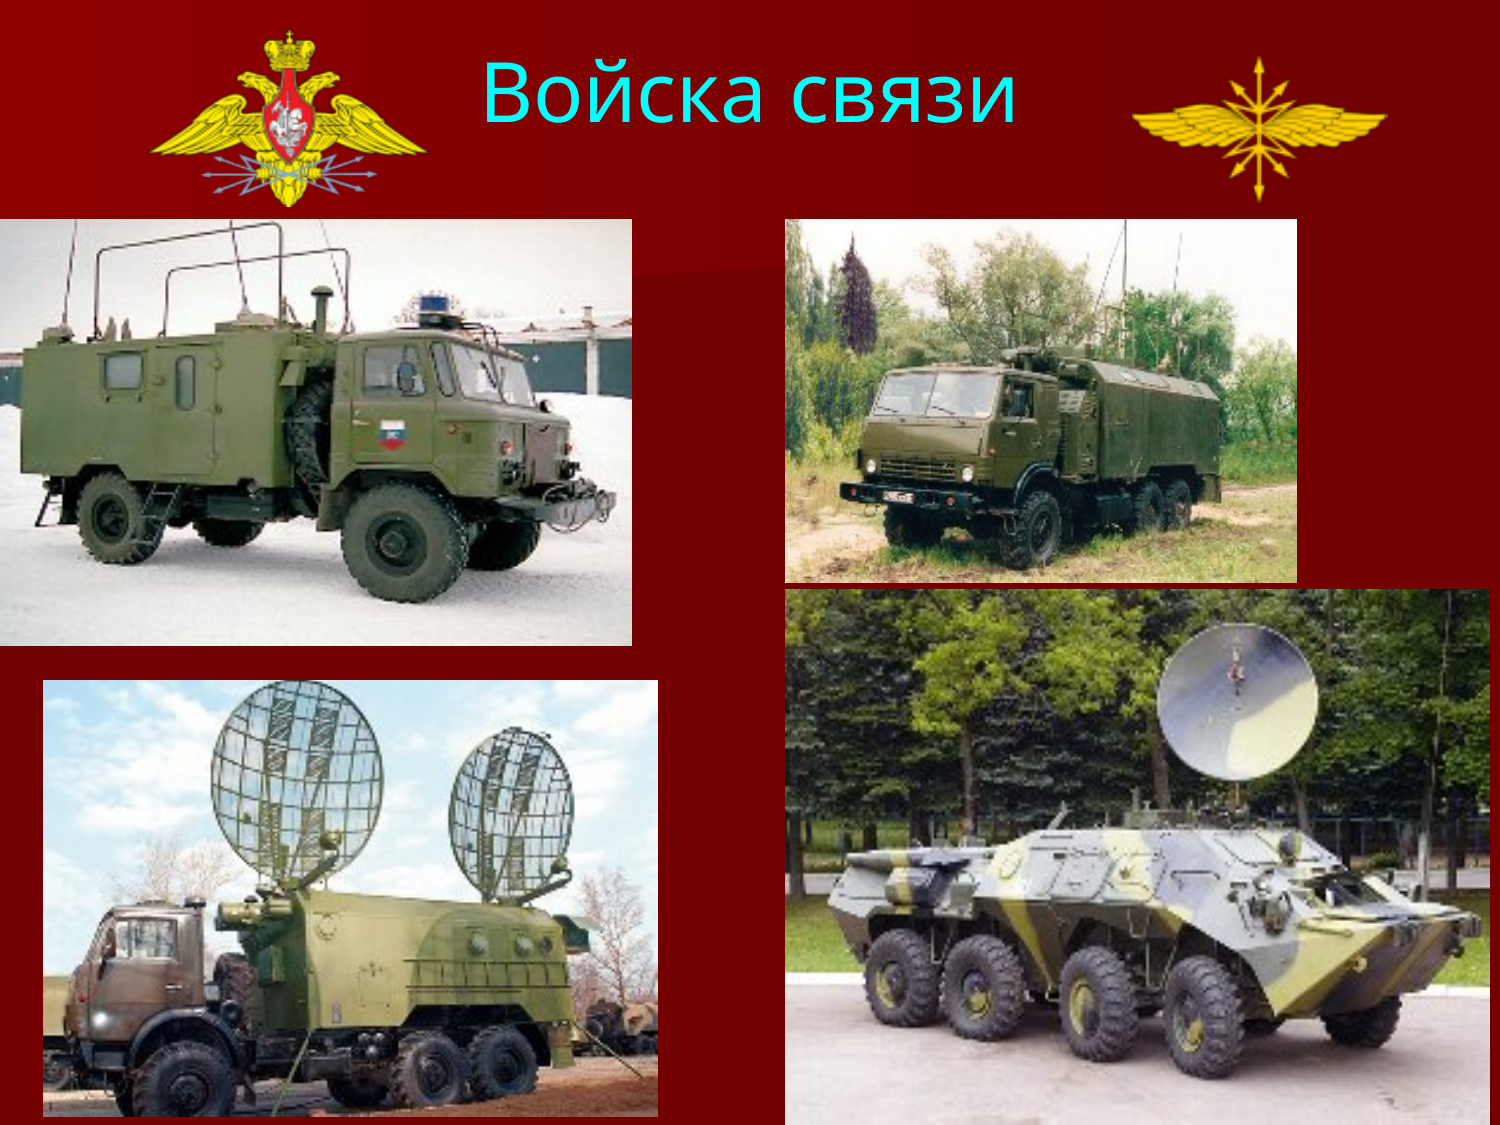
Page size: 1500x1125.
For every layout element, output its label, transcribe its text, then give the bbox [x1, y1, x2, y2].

picture [785, 219, 1297, 584]
picture [785, 588, 1491, 1125]
picture [1132, 54, 1389, 207]
picture [0, 219, 633, 646]
picture [43, 680, 658, 1118]
title Войска связи [74, 44, 1426, 233]
picture [147, 30, 431, 207]
